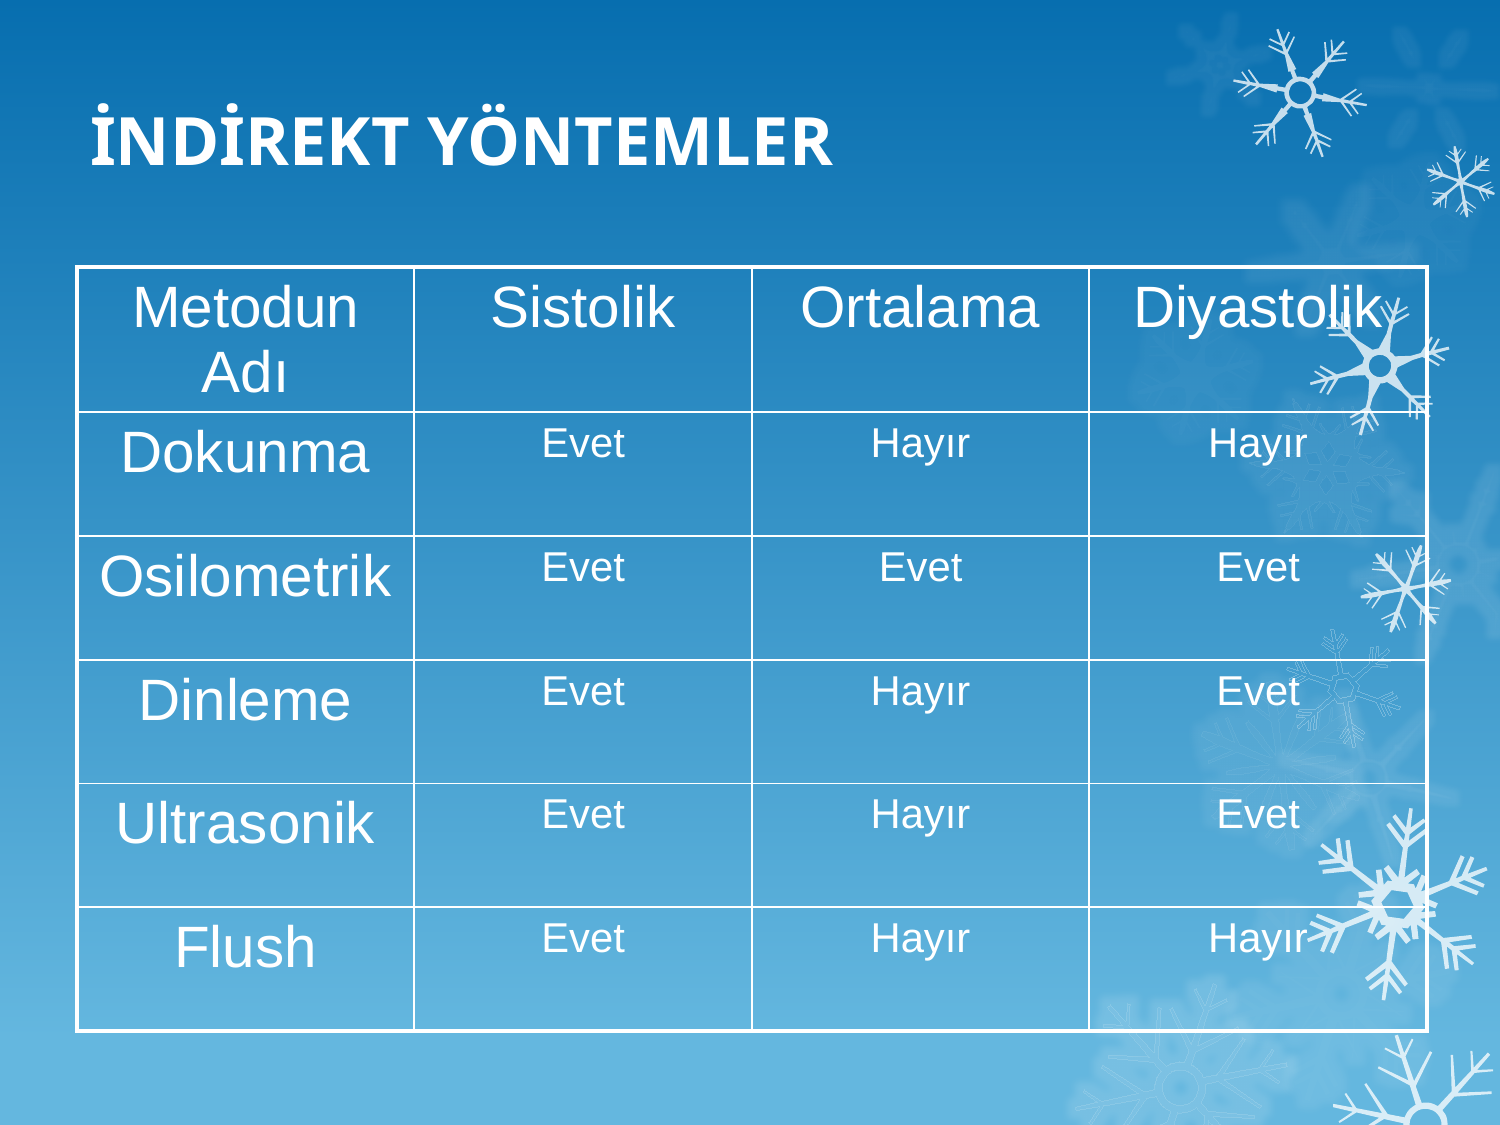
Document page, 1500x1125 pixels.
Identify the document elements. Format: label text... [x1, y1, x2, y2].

table_cell Evet [415, 413, 751, 535]
table_cell Hayır [753, 784, 1088, 906]
table_cell Evet [1090, 537, 1425, 659]
table_cell Ultrasonik [79, 784, 413, 906]
table_header Sistolik [415, 269, 751, 411]
table_cell Evet [1090, 784, 1425, 906]
table_cell Dokunma [79, 413, 413, 535]
table_cell Hayır [1090, 413, 1425, 535]
table_cell Evet [415, 784, 751, 906]
table_cell Evet [415, 908, 751, 1029]
table_cell Flush [79, 908, 413, 1029]
table_cell Hayır [753, 413, 1088, 535]
table_header Ortalama [753, 269, 1088, 411]
table_cell Evet [1090, 661, 1425, 783]
table_cell Evet [415, 661, 751, 783]
table_cell Hayır [1090, 908, 1425, 1029]
table_cell Hayır [753, 661, 1088, 783]
title İNDİREKT YÖNTEMLER [75, 45, 1425, 233]
table_cell Dinleme [79, 661, 413, 783]
table_header Diyastolik [1090, 269, 1425, 411]
table_cell Osilometrik [79, 537, 413, 659]
table_cell Evet [415, 537, 751, 659]
table_cell Evet [753, 537, 1088, 659]
table_header Metodun Adı [79, 269, 413, 411]
table_cell Hayır [753, 908, 1088, 1029]
